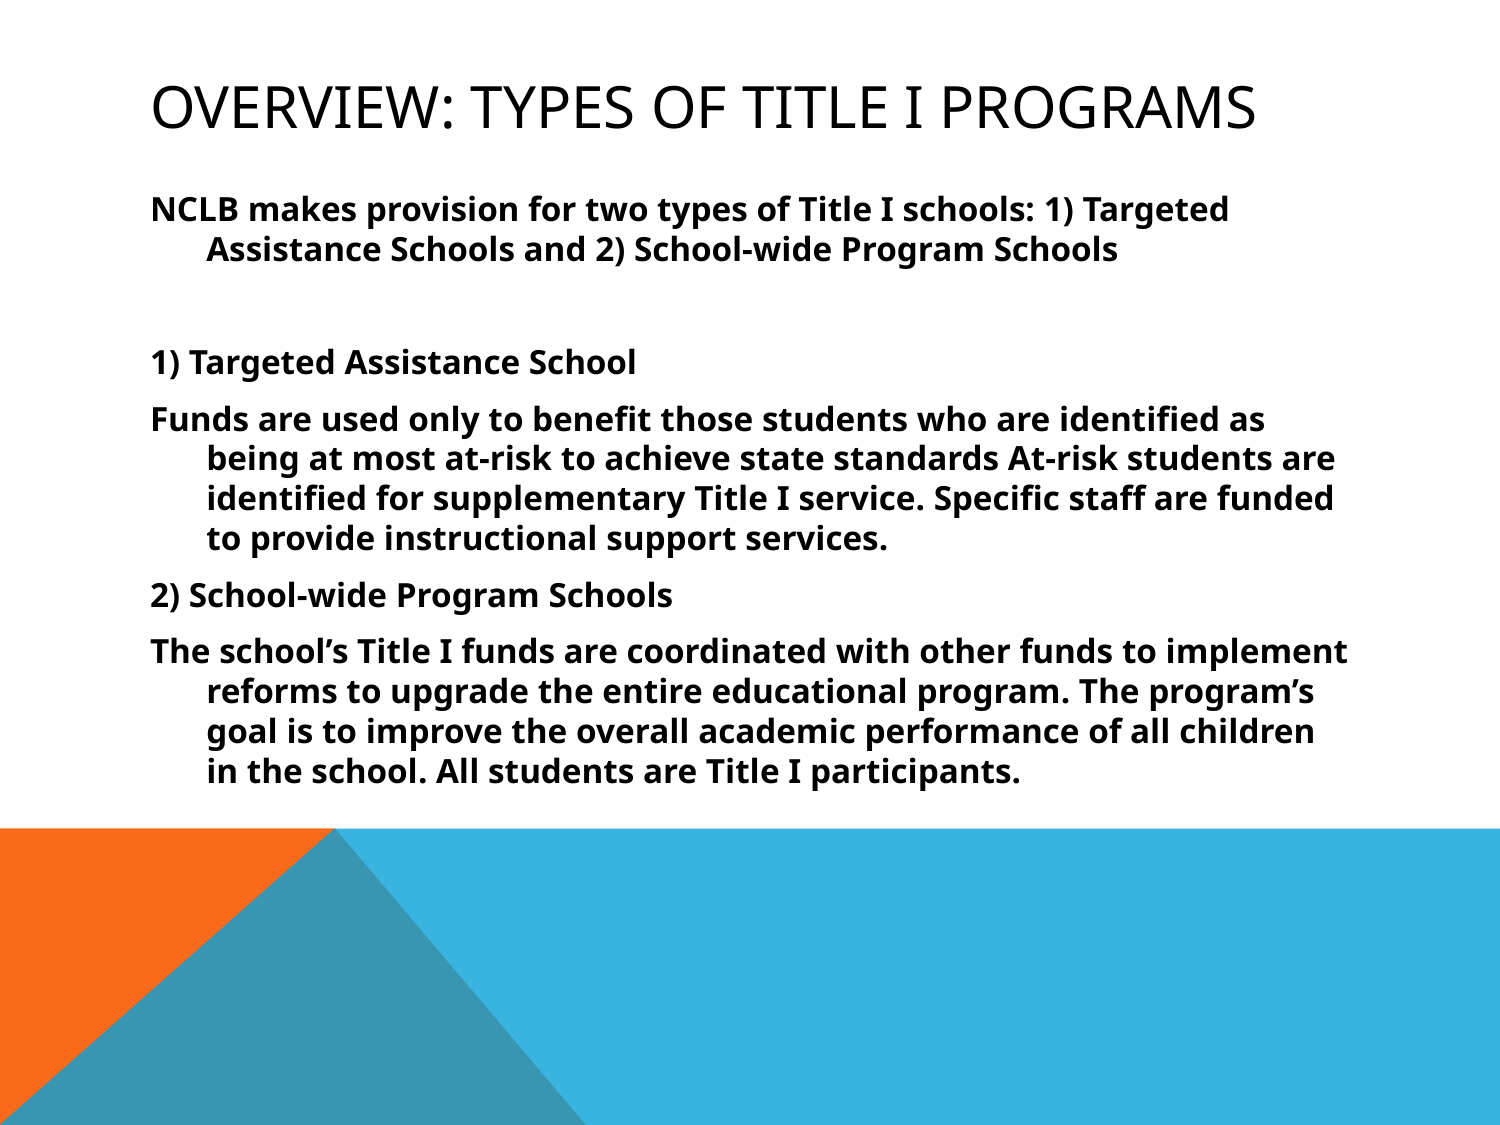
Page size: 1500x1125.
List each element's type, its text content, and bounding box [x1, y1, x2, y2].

list NCLB makes provision for two types of Title I schools: 1) Targeted Assistance Schools and 2) School-wide Program Schools 1) Targeted Assistance School Funds are used only to benefit those students who are identified as being at most at-risk to achieve state standards At-risk students are identified for supplementary Title I service. Specific staff are funded to provide instructional support services. 2) School-wide Program Schools The school’s Title I funds are coordinated with other funds to implement reforms to upgrade the entire educational program. The program’s goal is to improve the overall academic performance of all children in the school. All students are Title I participants. [135, 180, 1369, 768]
title Overview: Types of Title I Programs [135, 60, 1369, 150]
